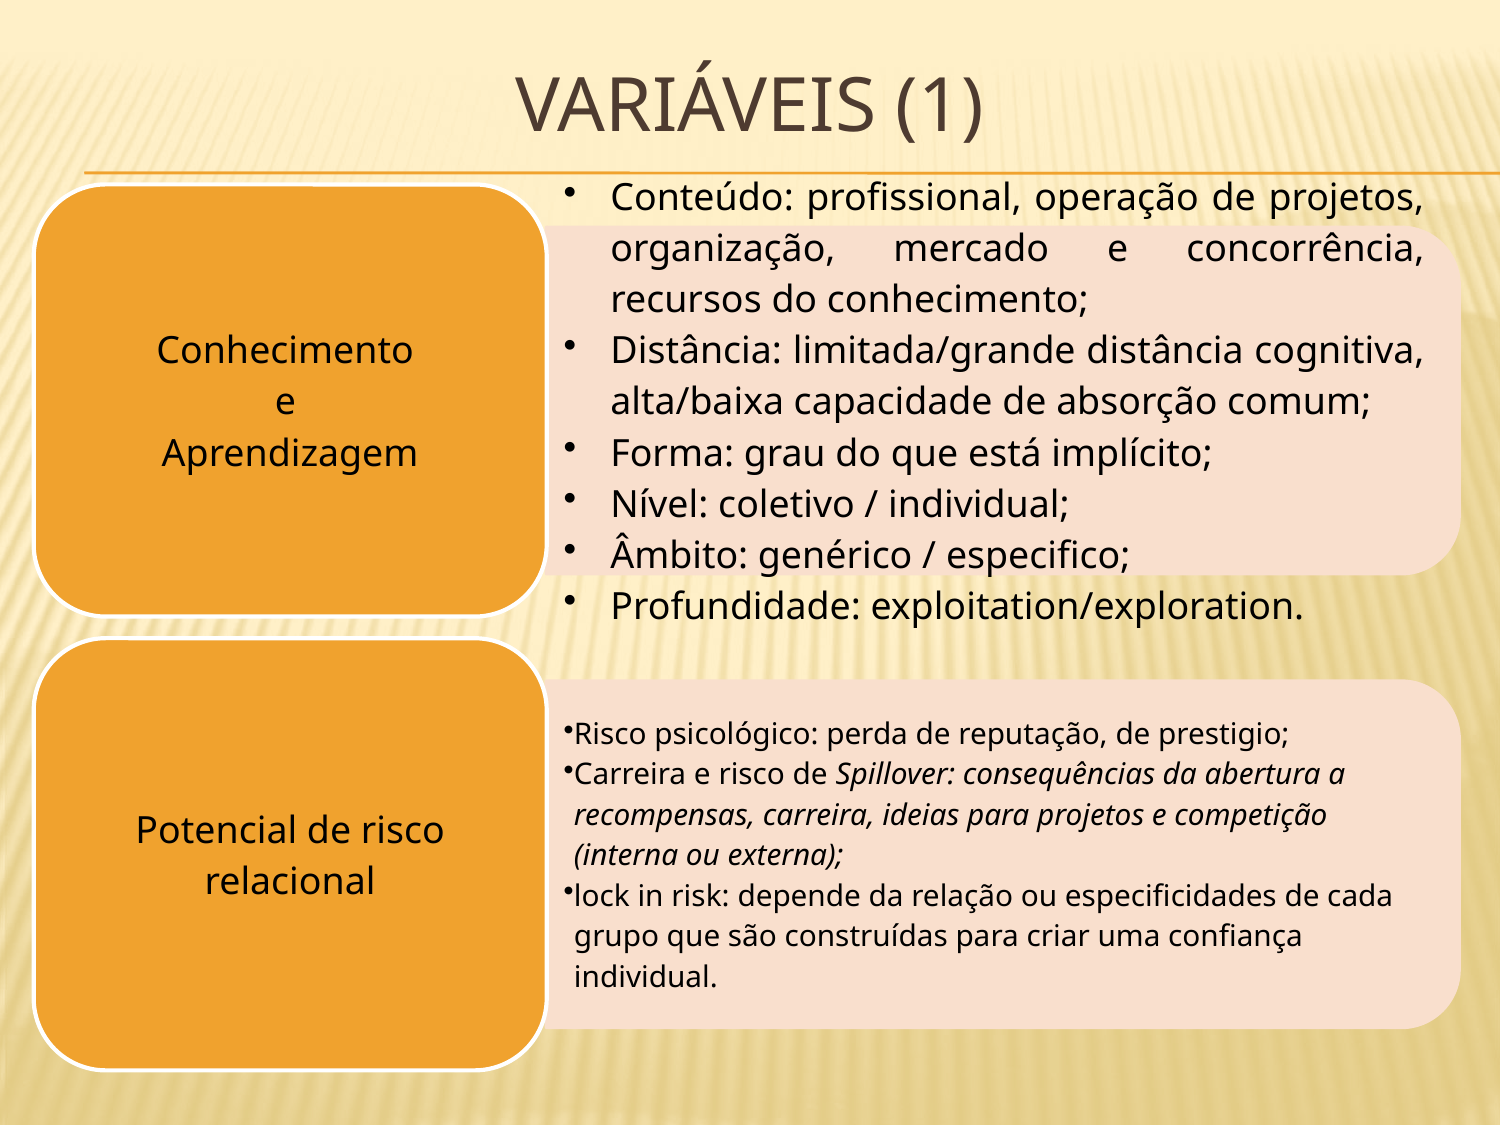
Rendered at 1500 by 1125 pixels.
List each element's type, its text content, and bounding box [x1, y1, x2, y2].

title Variáveis (1) [75, 7, 1425, 183]
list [33, 184, 1459, 1071]
